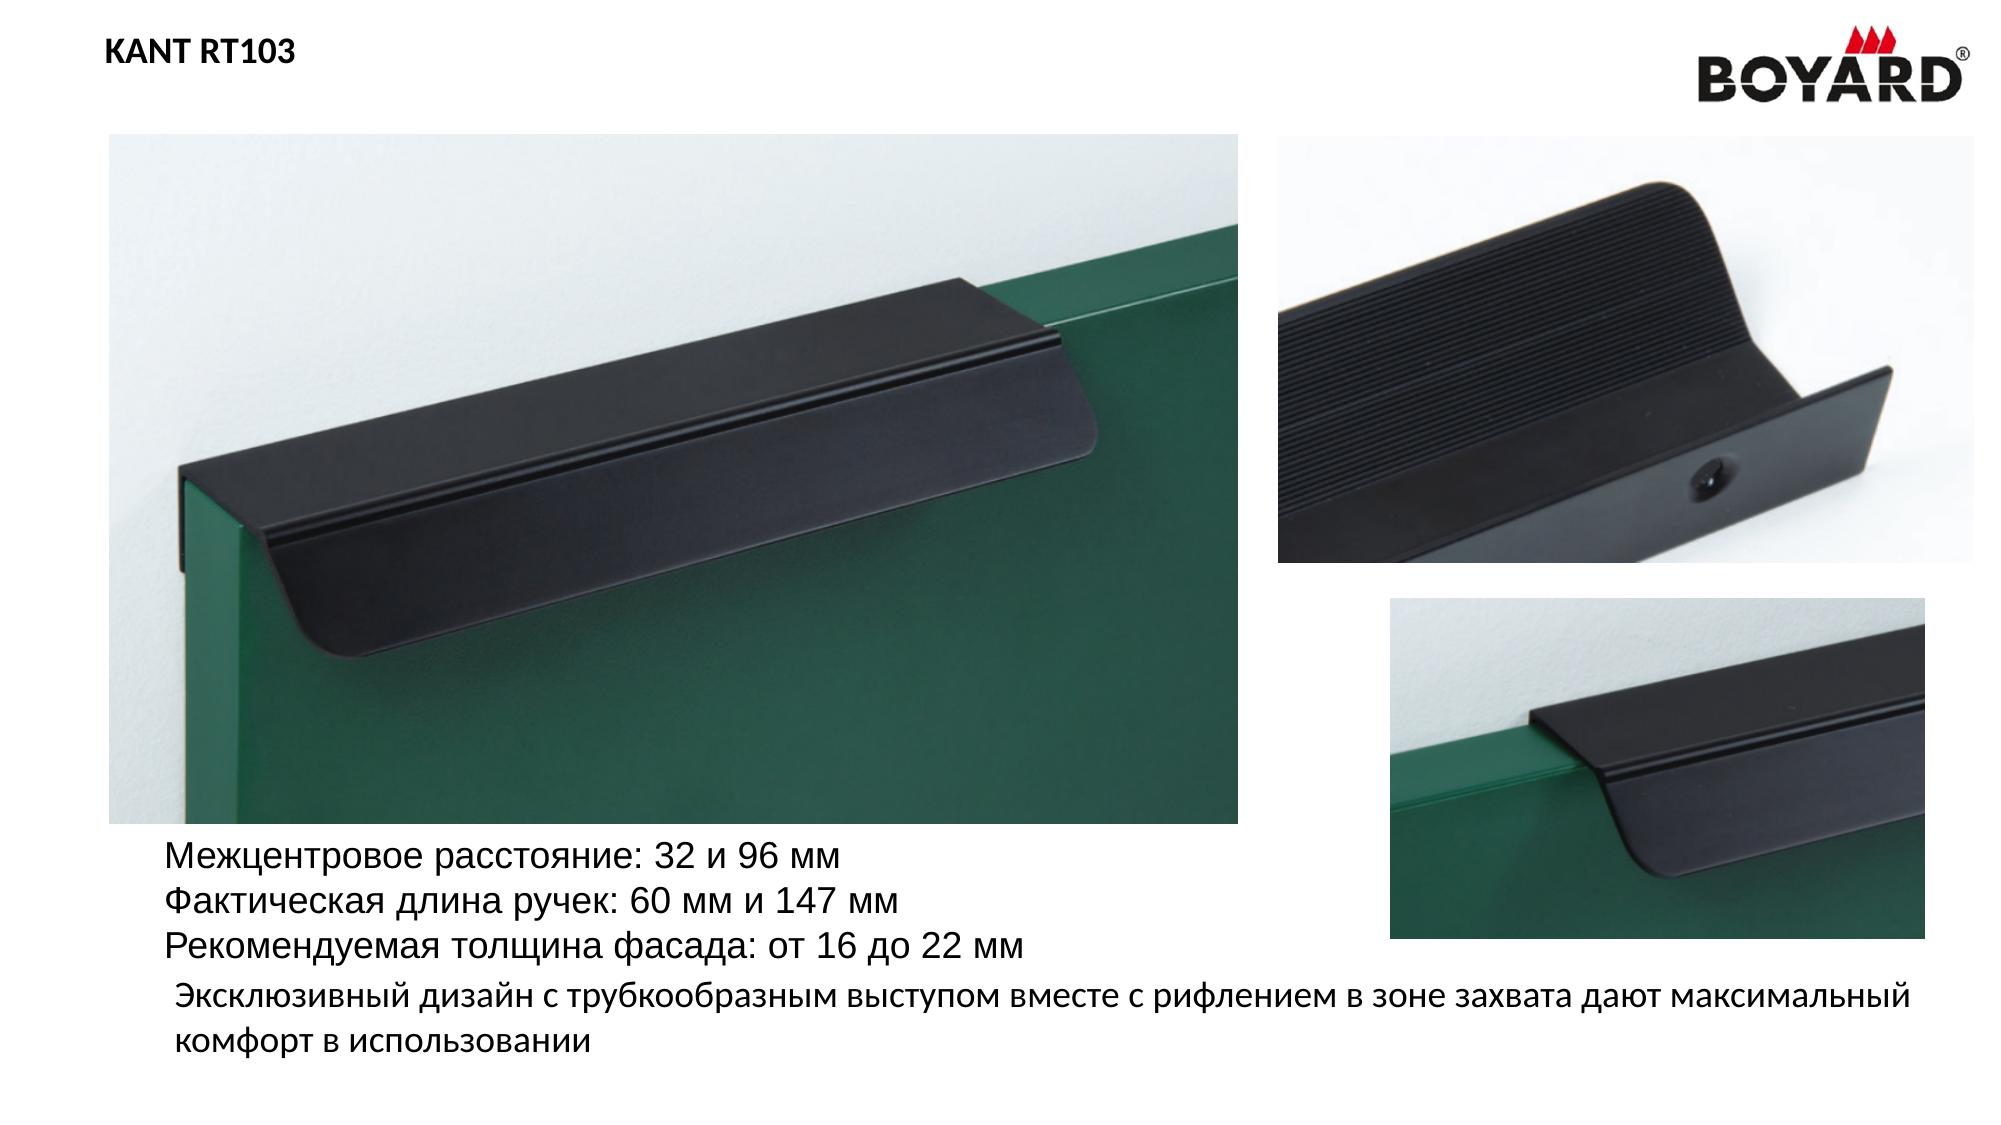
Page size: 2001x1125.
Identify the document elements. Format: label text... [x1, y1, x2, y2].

picture [1692, 18, 1975, 112]
text_box KANT RT103 [90, 18, 311, 79]
text_box Межцентровое расстояние: 32 и 96 мм Фактическая длина ручек: 60 мм и 147 мм Рекомендуемая толщина фасада: от 16 до 22 мм [149, 833, 1150, 974]
picture [1278, 136, 1975, 564]
picture [1390, 598, 1925, 939]
picture [109, 133, 1238, 825]
text_box Эксклюзивный дизайн с трубкообразным выступом вместе с рифлением в зоне захвата дают максимальный комфорт в использовании [159, 962, 1928, 1068]
